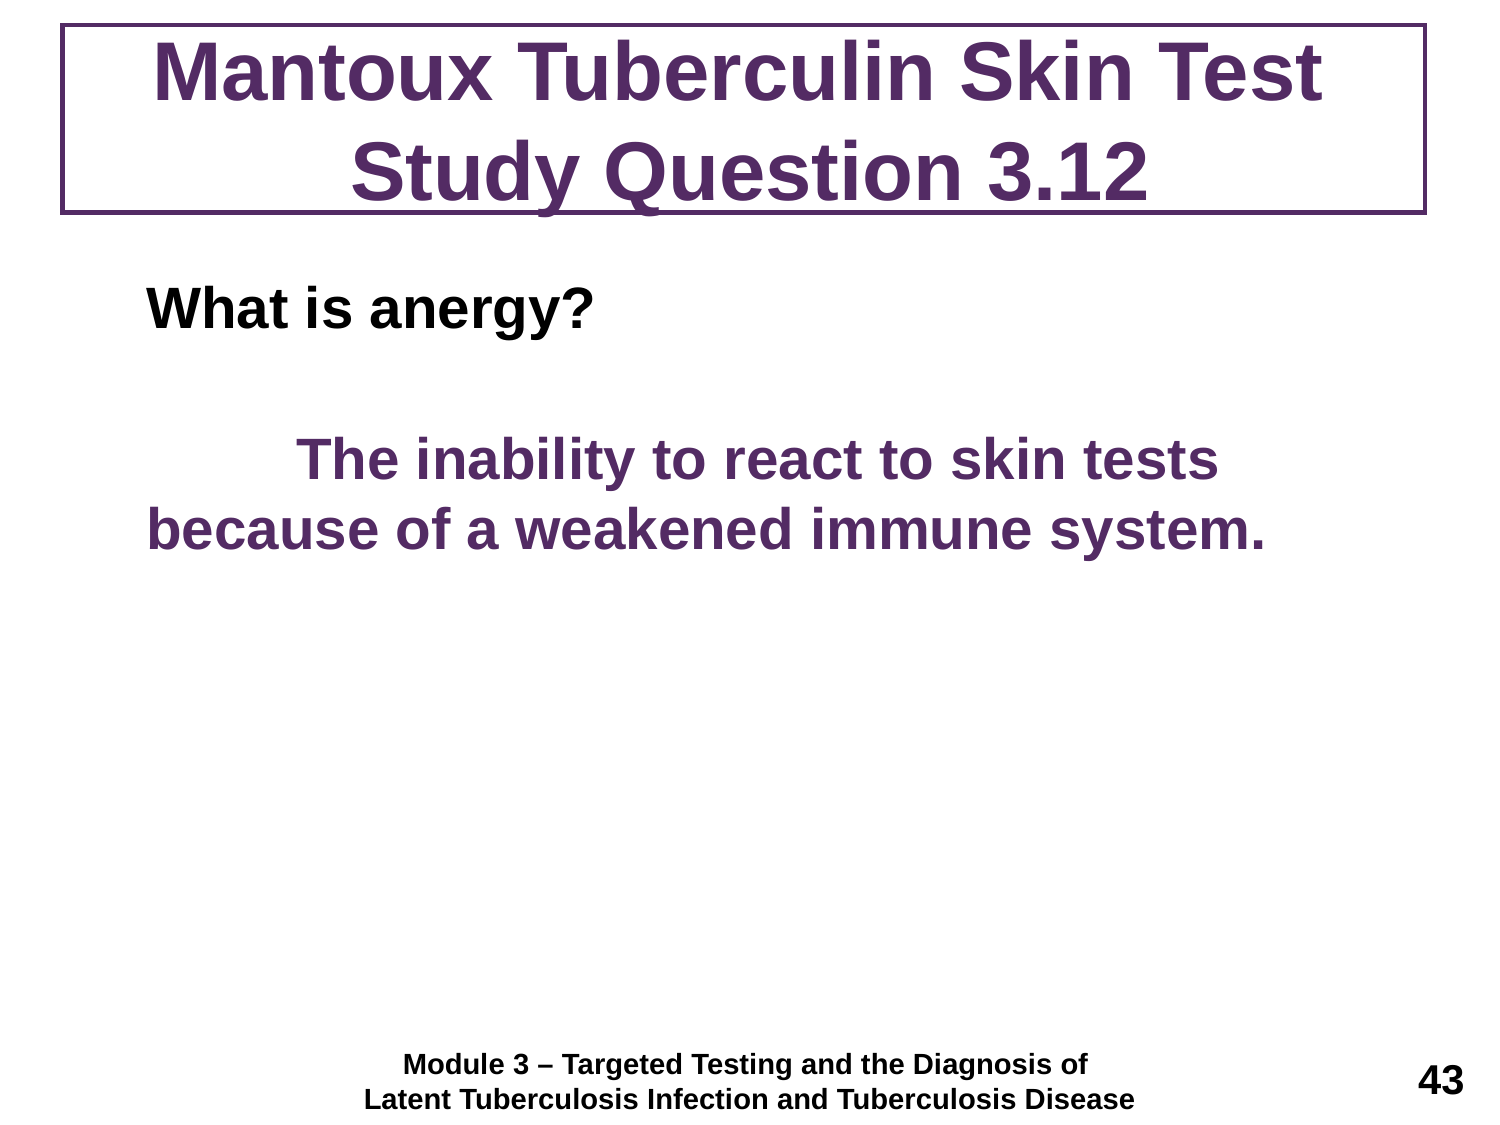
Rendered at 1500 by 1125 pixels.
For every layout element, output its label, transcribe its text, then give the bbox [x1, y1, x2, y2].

text_box [62, 24, 1425, 213]
title Mantoux Tuberculin Skin Test Study Question 3.12 [75, 213, 1425, 225]
list What is anergy? The inability to react to skin tests because of a weakened immune system. [75, 262, 1425, 1005]
footer Module 3 – Targeted Testing and the Diagnosis of Latent Tuberculosis Infection and Tuberculosis Disease [37, 1037, 1463, 1116]
slide_number 43 [1129, 1045, 1480, 1124]
